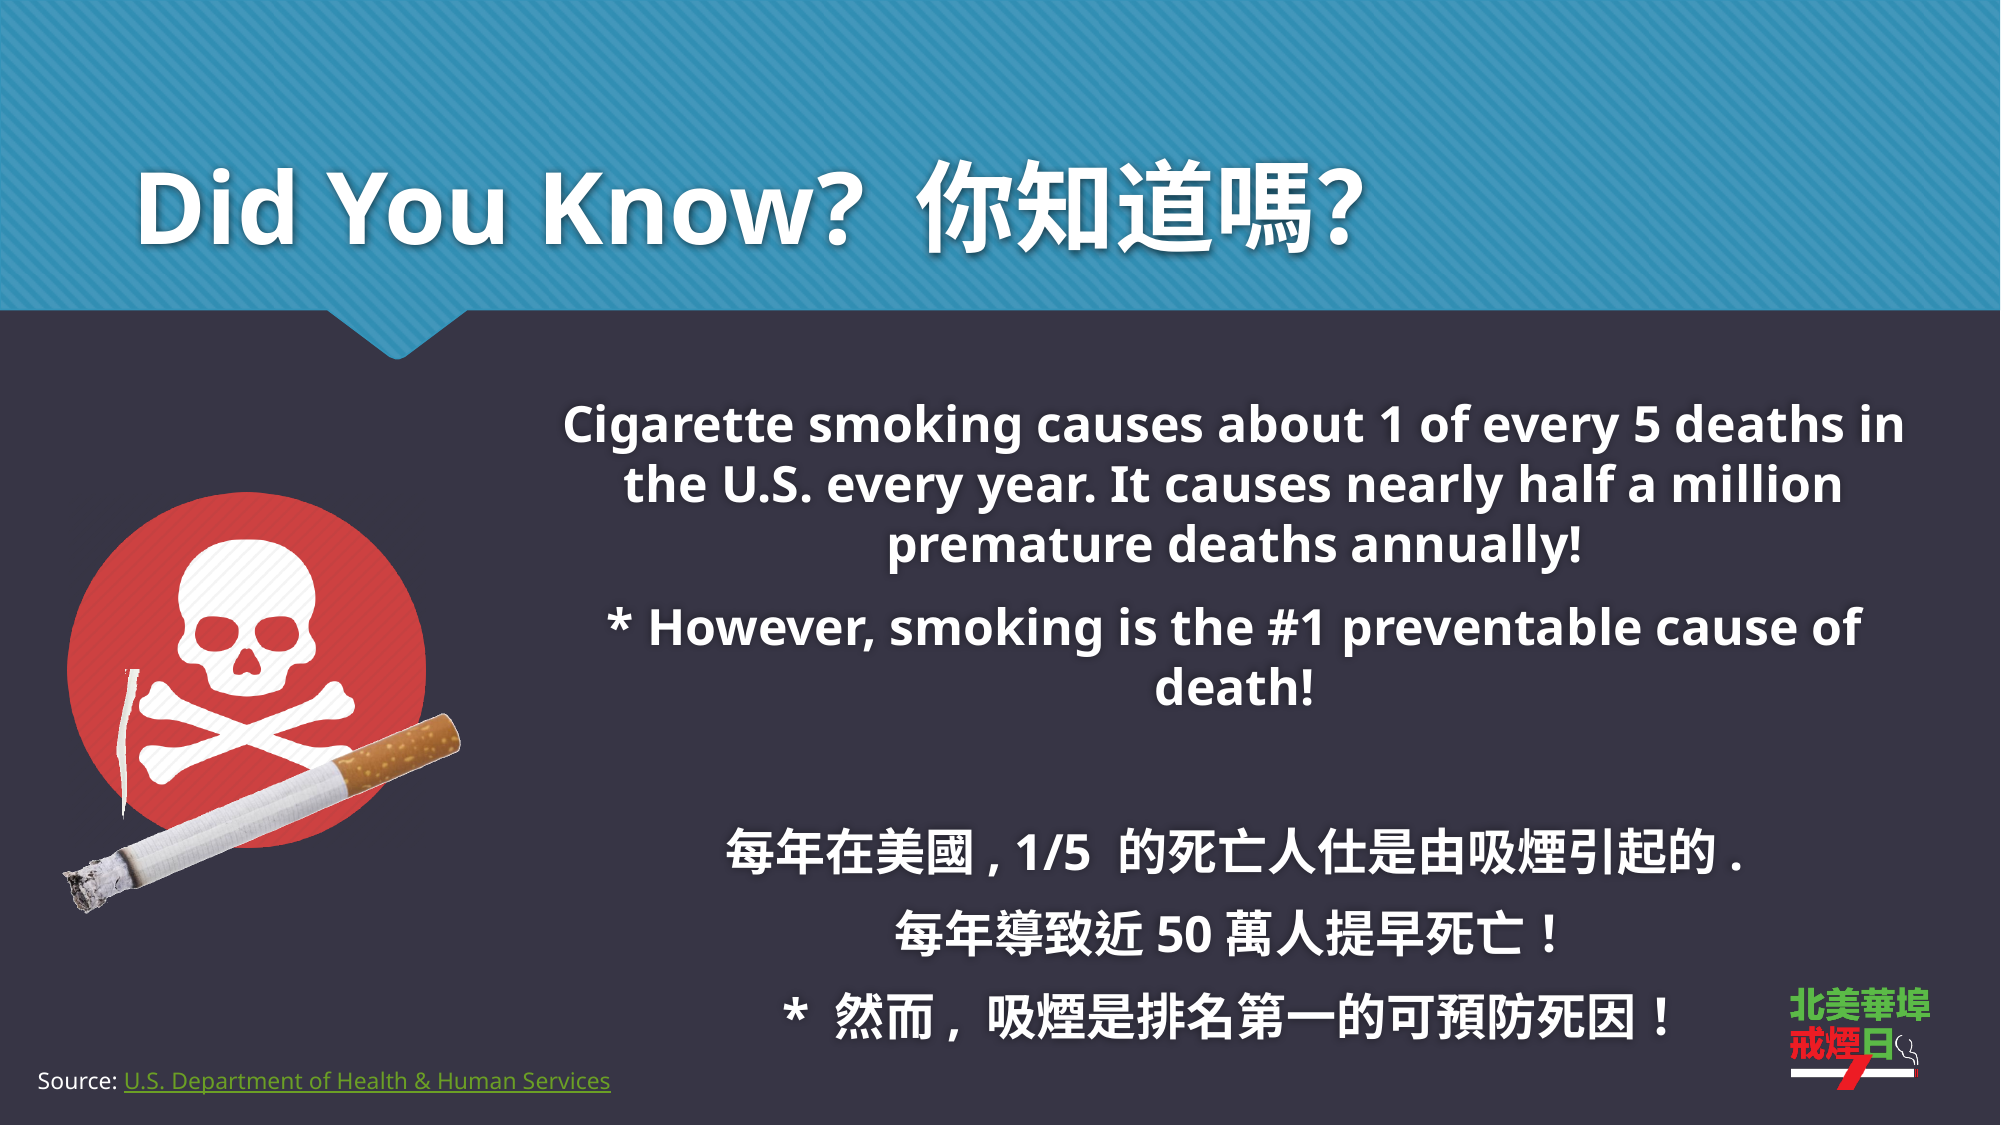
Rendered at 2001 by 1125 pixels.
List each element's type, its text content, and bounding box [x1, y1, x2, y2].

picture [1790, 986, 1930, 1090]
list Cigarette smoking causes about 1 of every 5 deaths in the U.S. every year. It causes nearly half a million premature deaths annually! * However, smoking is the #1 preventable cause of death! 每年在美國, 1/5 的死亡人仕是由吸煙引起的. 每年導致近50萬人提早死亡！ * 然而, 吸煙是排名第一的可預防死因！ [527, 312, 1942, 1125]
title Did You Know? 你知道嗎？ [117, 82, 1942, 272]
text_box Source: U.S. Department of Health & Human Services [22, 1058, 683, 1105]
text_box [0, 492, 494, 946]
